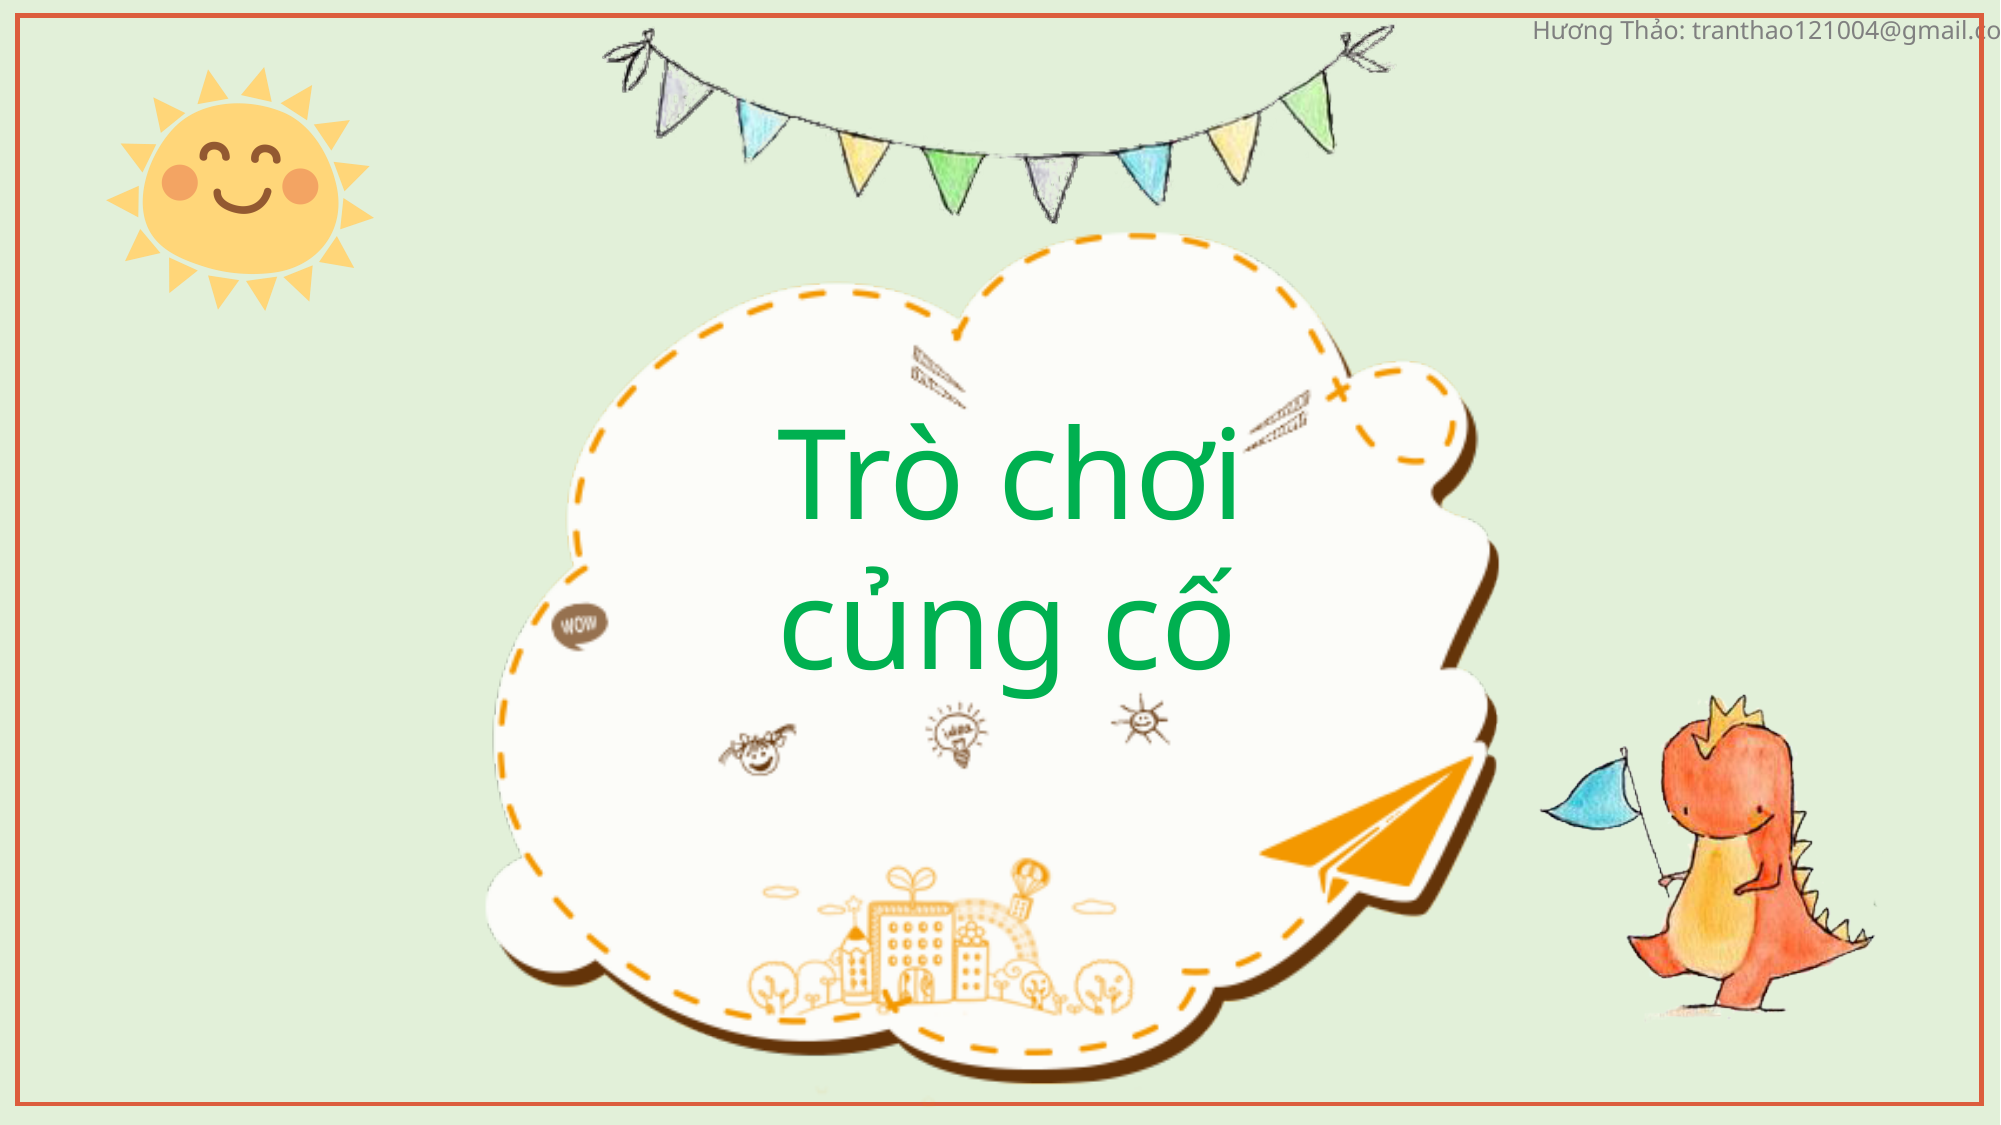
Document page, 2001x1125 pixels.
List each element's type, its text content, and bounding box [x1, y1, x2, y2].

picture [416, 9, 1907, 1125]
text_box Trò chơi củng cố [762, 386, 1309, 702]
picture [106, 67, 374, 311]
